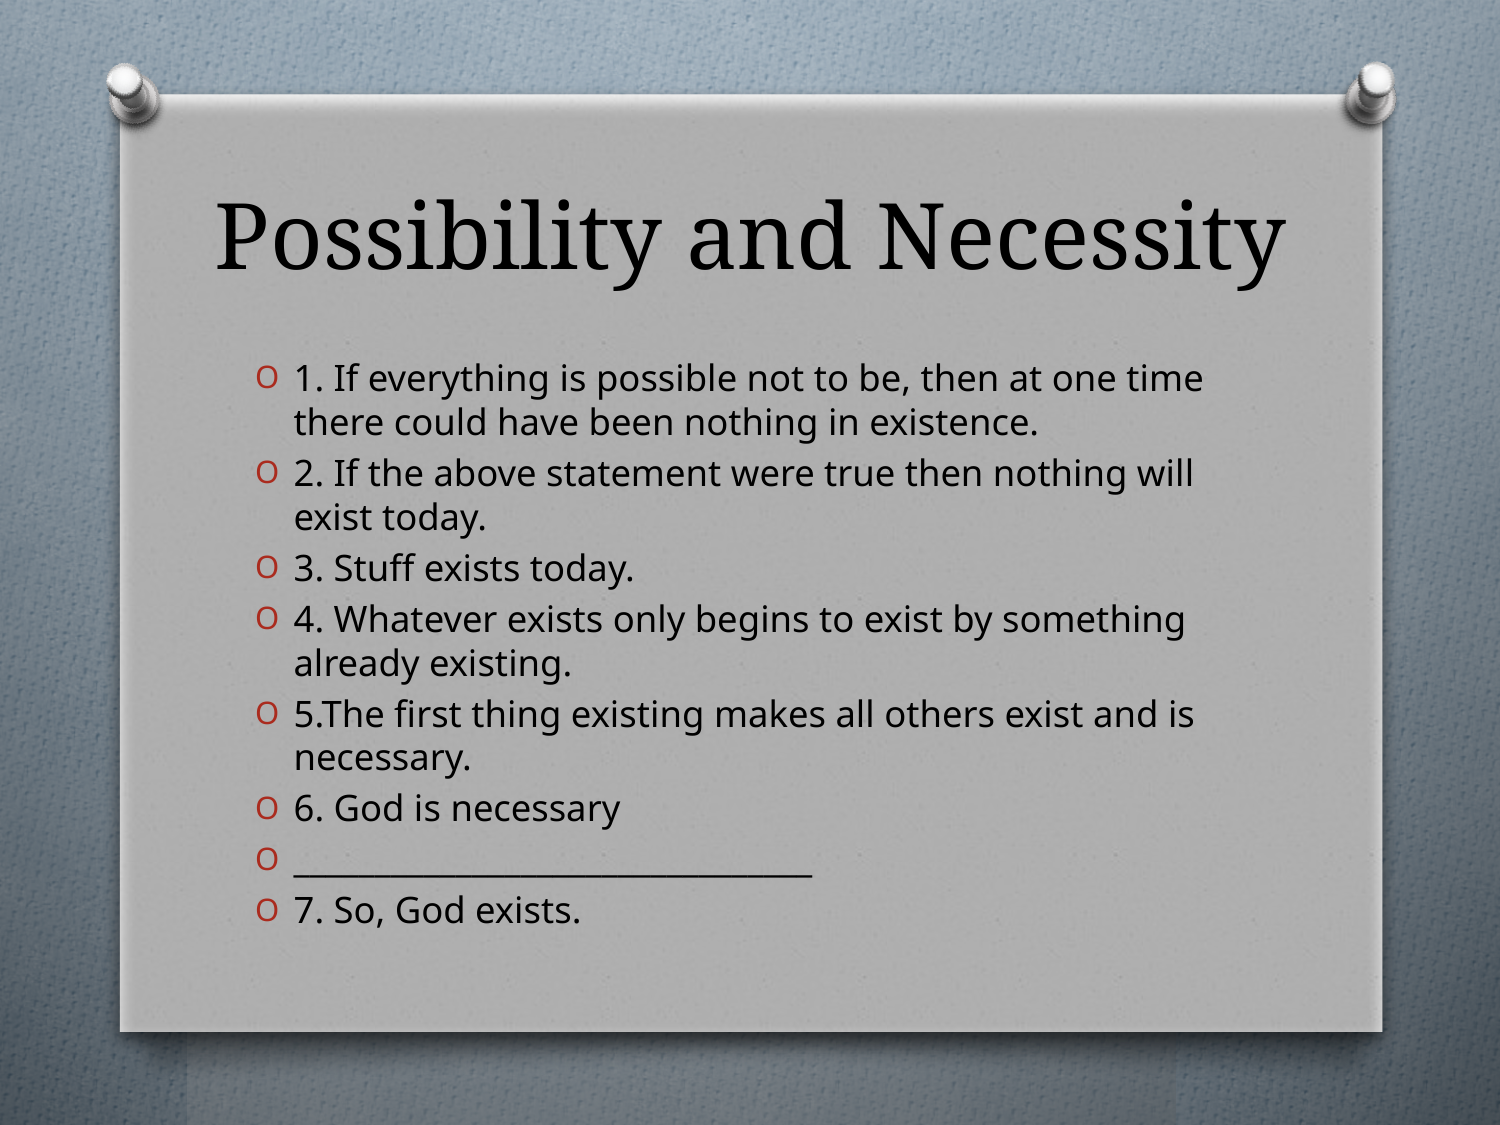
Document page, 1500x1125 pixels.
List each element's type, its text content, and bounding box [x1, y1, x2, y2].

picture [1317, 35, 1439, 156]
title Possibility and Necessity [179, 134, 1323, 332]
picture [75, 29, 198, 153]
list 1. If everything is possible not to be, then at one time there could have been nothing in existence. 2. If the above statement were true then nothing will exist today. 3. Stuff exists today. 4. Whatever exists only begins to exist by something already existing. 5.The first thing existing makes all others exist and is necessary. 6. God is necessary ________________________________ 7. So, God exists. [240, 347, 1257, 939]
